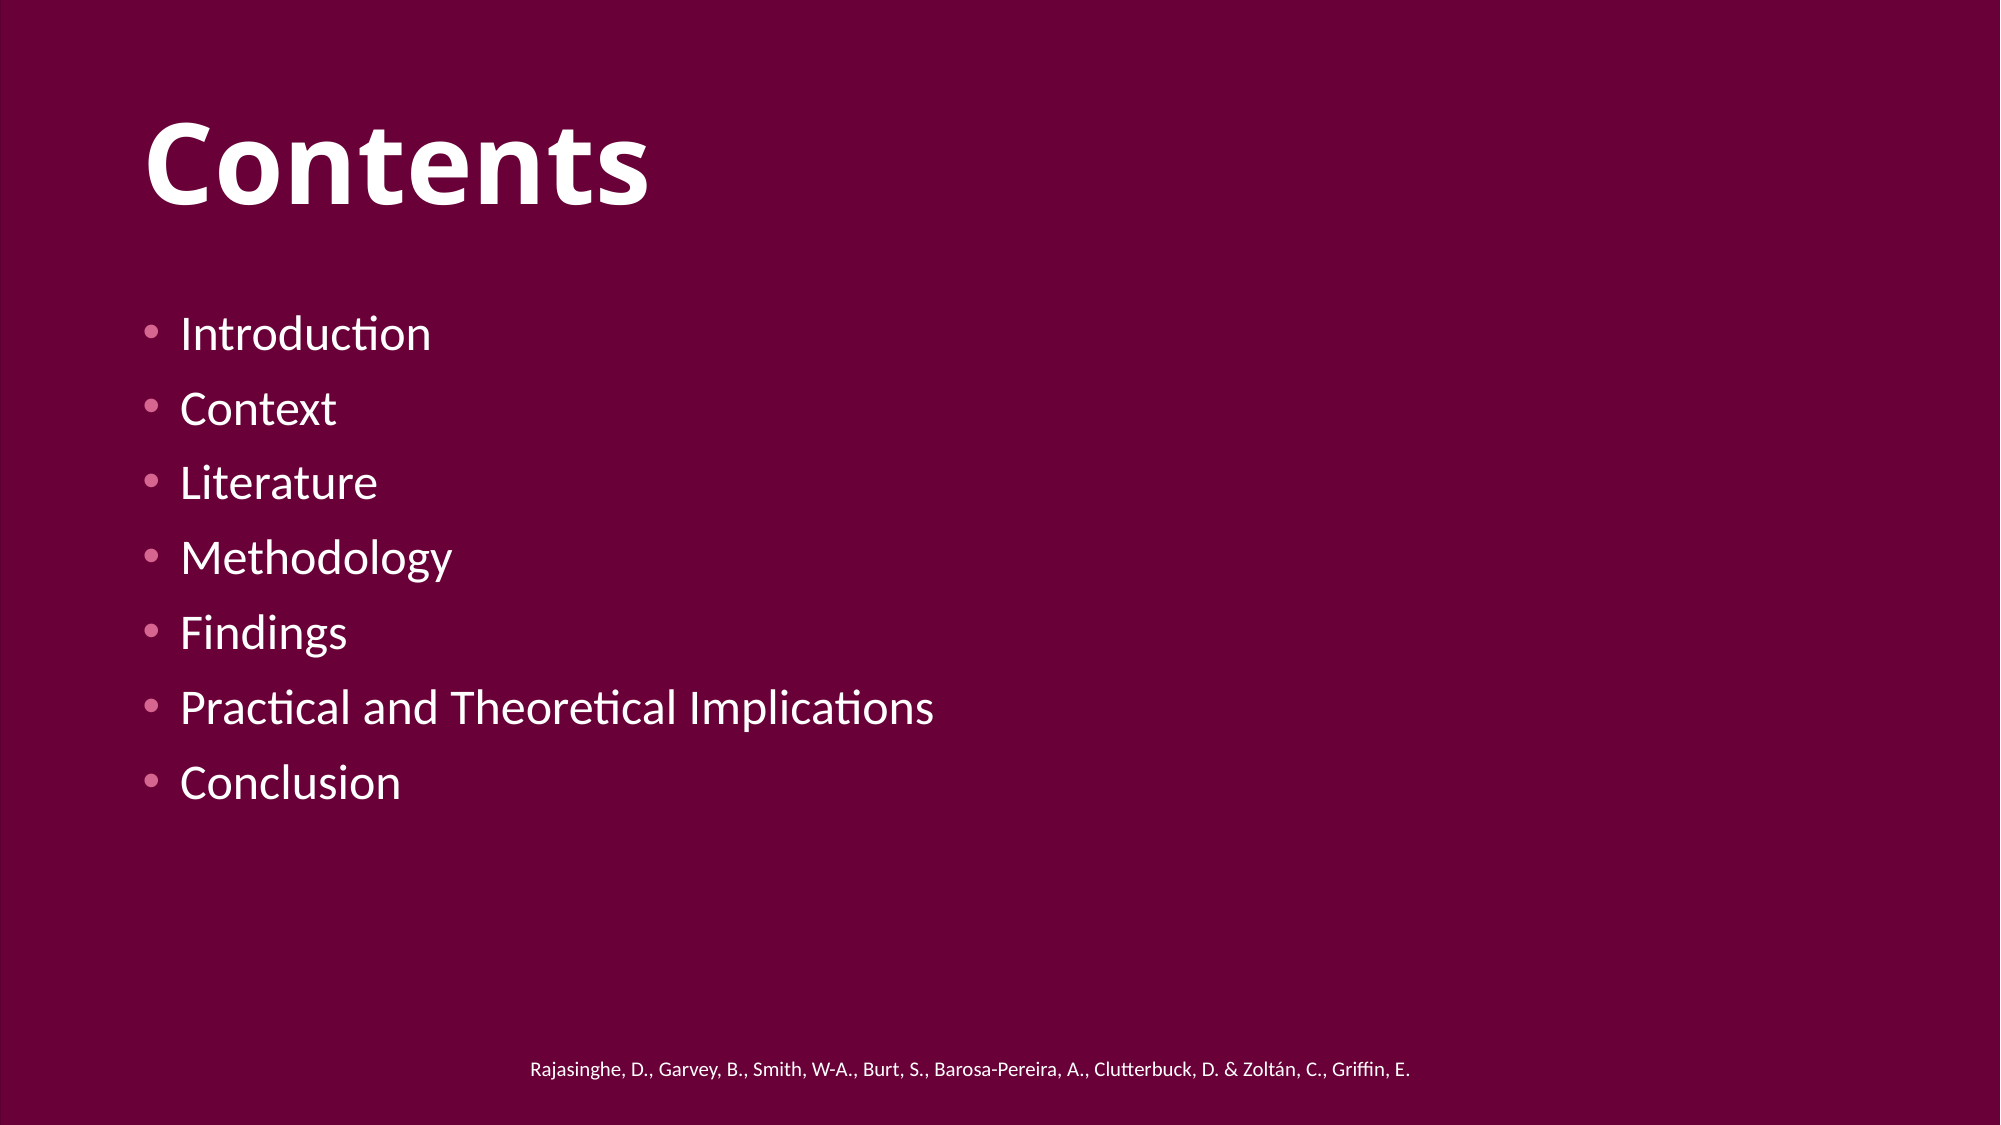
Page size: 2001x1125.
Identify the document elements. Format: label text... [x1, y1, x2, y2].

title Contents [127, 59, 1873, 278]
list Introduction Context Literature Methodology Findings Practical and Theoretical Implications Conclusion [127, 299, 1873, 1014]
footer Rajasinghe, D., Garvey, B., Smith, W-A., Burt, S., Barosa-Pereira, A., Clutterbuck, D. & Zoltán, C., Griffin, E. [503, 1013, 1438, 1125]
